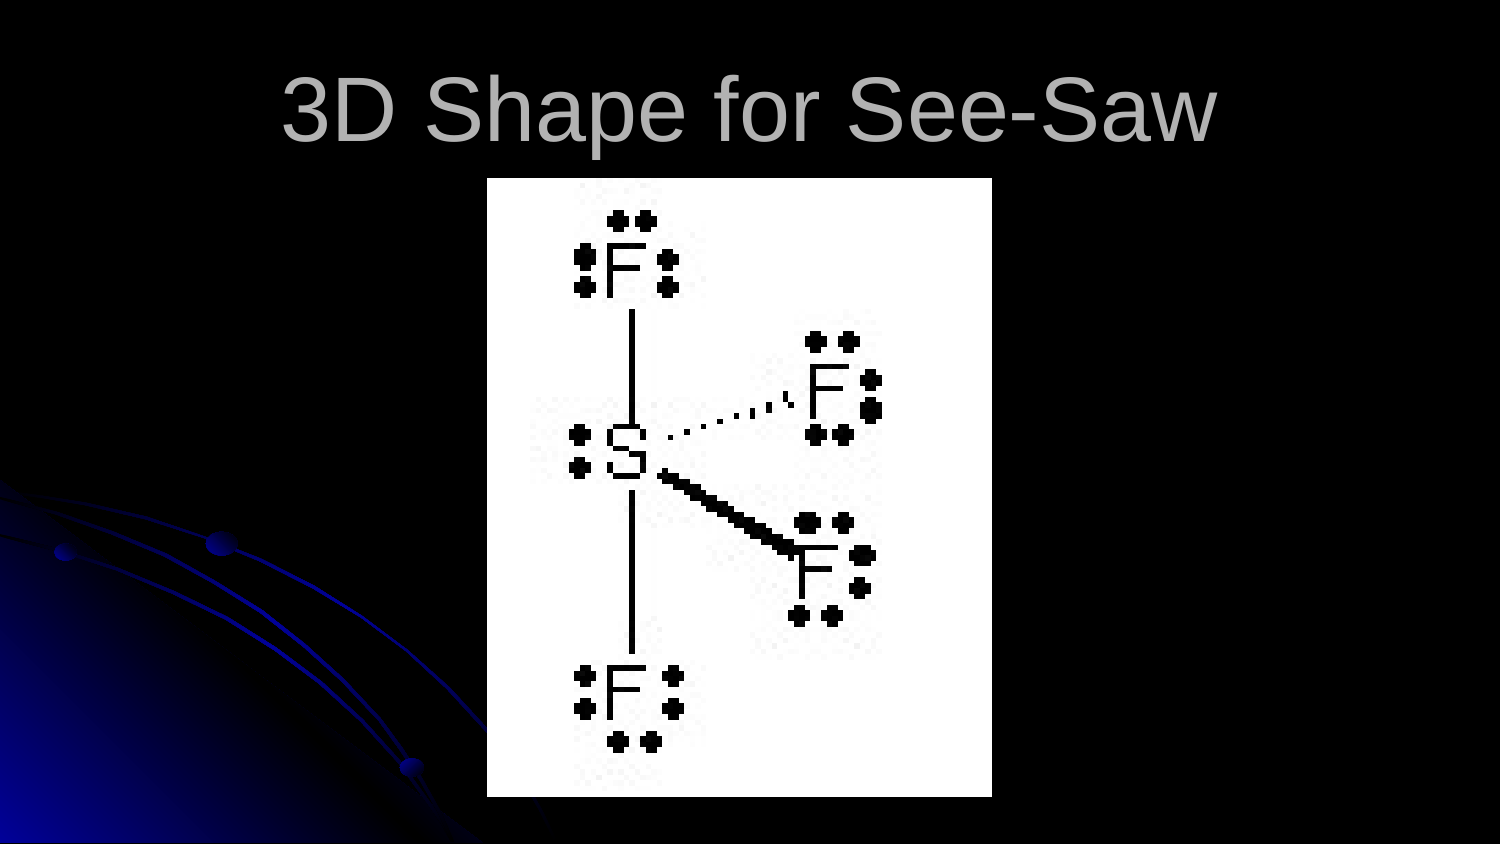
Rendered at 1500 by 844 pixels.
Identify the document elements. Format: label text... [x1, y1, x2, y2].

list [487, 177, 992, 798]
title 3D Shape for See-Saw [74, 33, 1426, 175]
